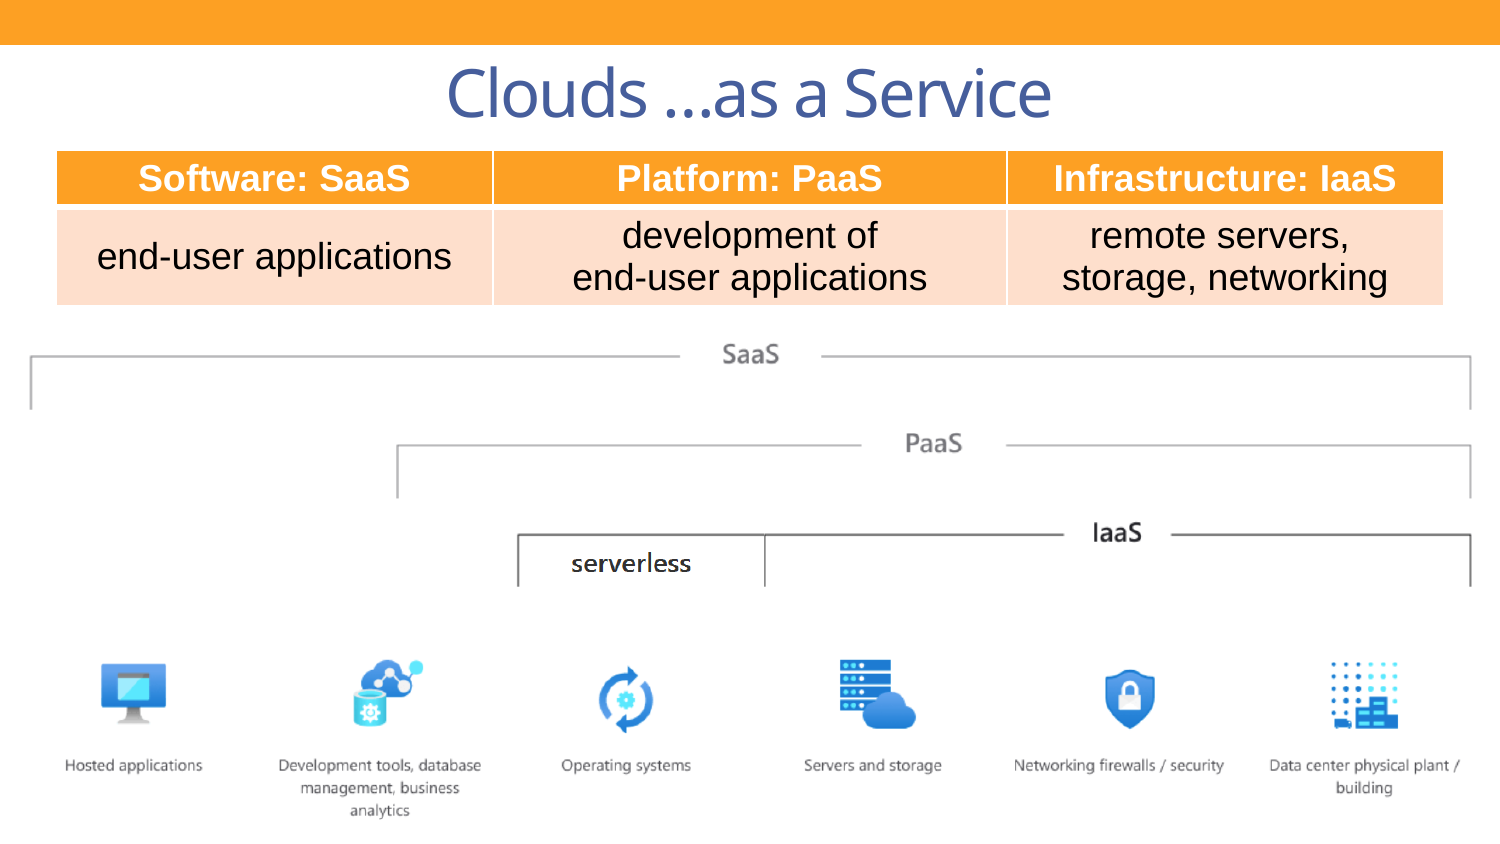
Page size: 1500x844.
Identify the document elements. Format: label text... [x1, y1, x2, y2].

table_cell remote servers, storage, networking [1008, 210, 1443, 305]
picture [0, 318, 1500, 844]
table_cell end-user applications [57, 210, 492, 305]
table_header Platform: PaaS [494, 151, 1006, 204]
table_header Software: SaaS [57, 151, 492, 204]
table_cell development of end-user applications [494, 210, 1006, 305]
table_header Infrastructure: IaaS [1008, 151, 1443, 204]
text_box Clouds …as a Service [206, 43, 1294, 149]
